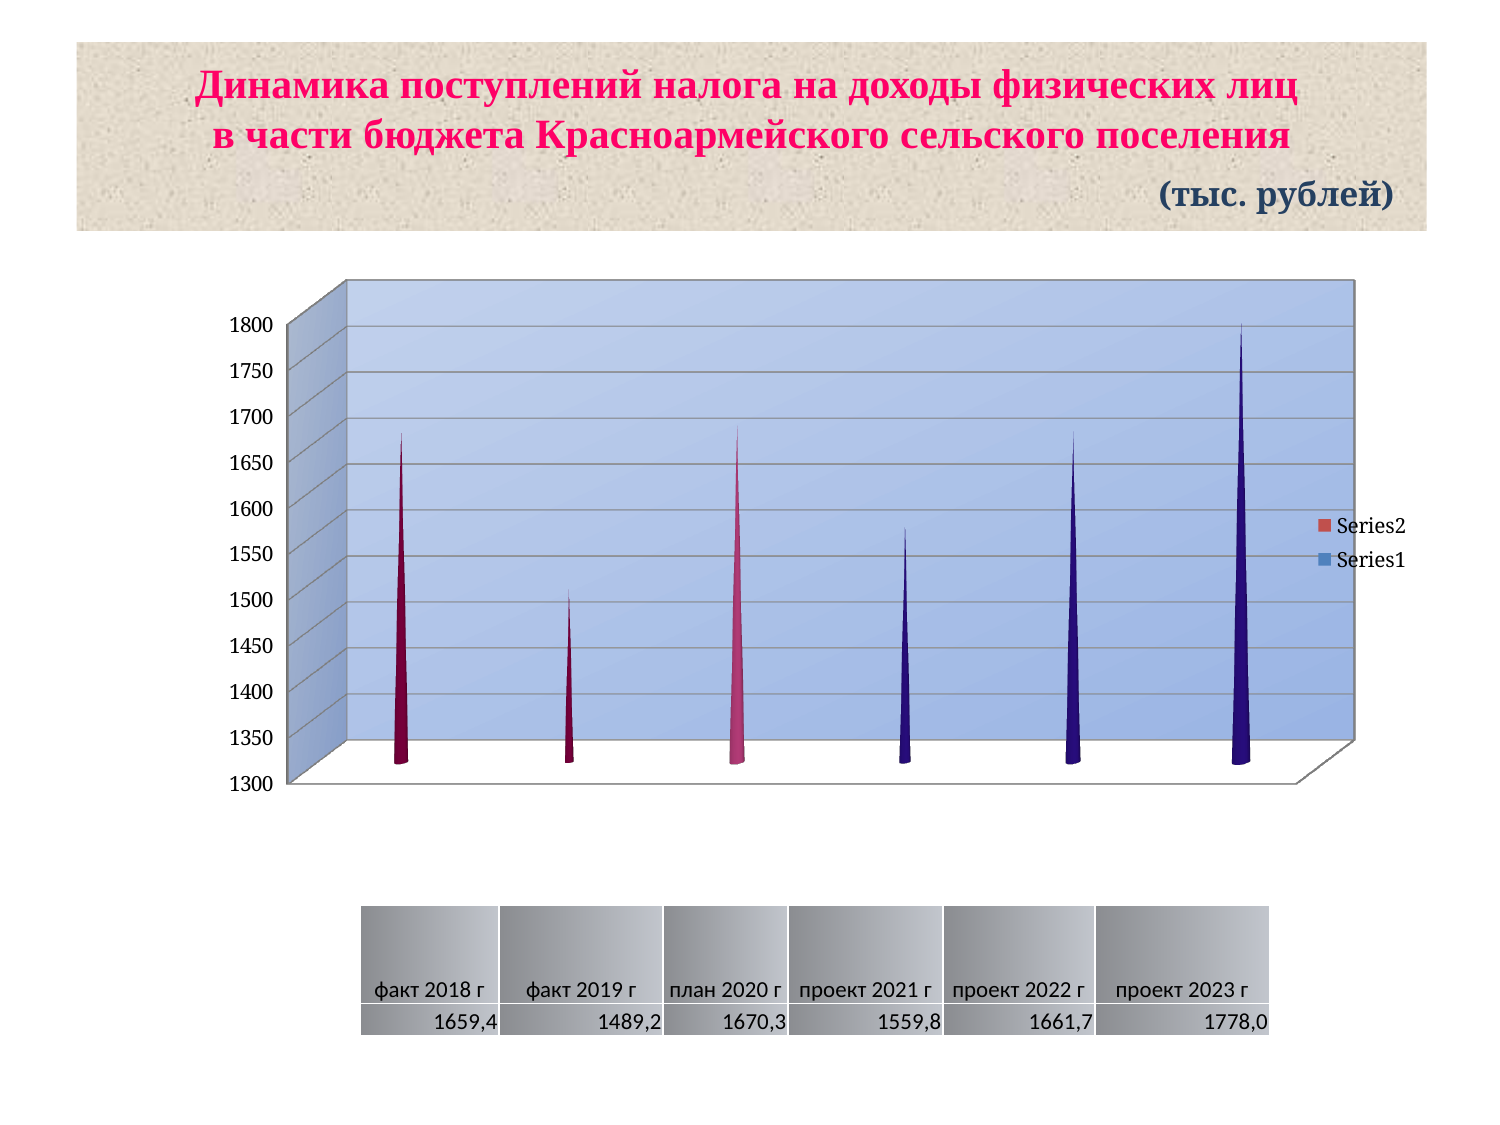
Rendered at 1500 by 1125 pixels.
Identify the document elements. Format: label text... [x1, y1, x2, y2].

table_cell 1661,7 [944, 1004, 1094, 1035]
table_cell 1778,0 [1096, 1004, 1269, 1035]
table_header факт 2018 г [361, 906, 498, 1003]
table_cell 1659,4 [361, 1004, 498, 1035]
table_cell 1670,3 [664, 1004, 787, 1035]
table_header проект 2023 г [1096, 906, 1269, 1003]
chart [159, 262, 1426, 823]
table_header проект 2021 г [789, 906, 942, 1003]
table_header факт 2019 г [500, 906, 662, 1003]
title Динамика поступлений налога на доходы физических лиц в части бюджета Красноармейского сельского поселения (тыс. рублей) [76, 42, 1427, 231]
table_cell 1489,2 [500, 1004, 662, 1035]
table_cell 1559,8 [789, 1004, 942, 1035]
table_header план 2020 г [664, 906, 787, 1003]
table_header проект 2022 г [944, 906, 1094, 1003]
